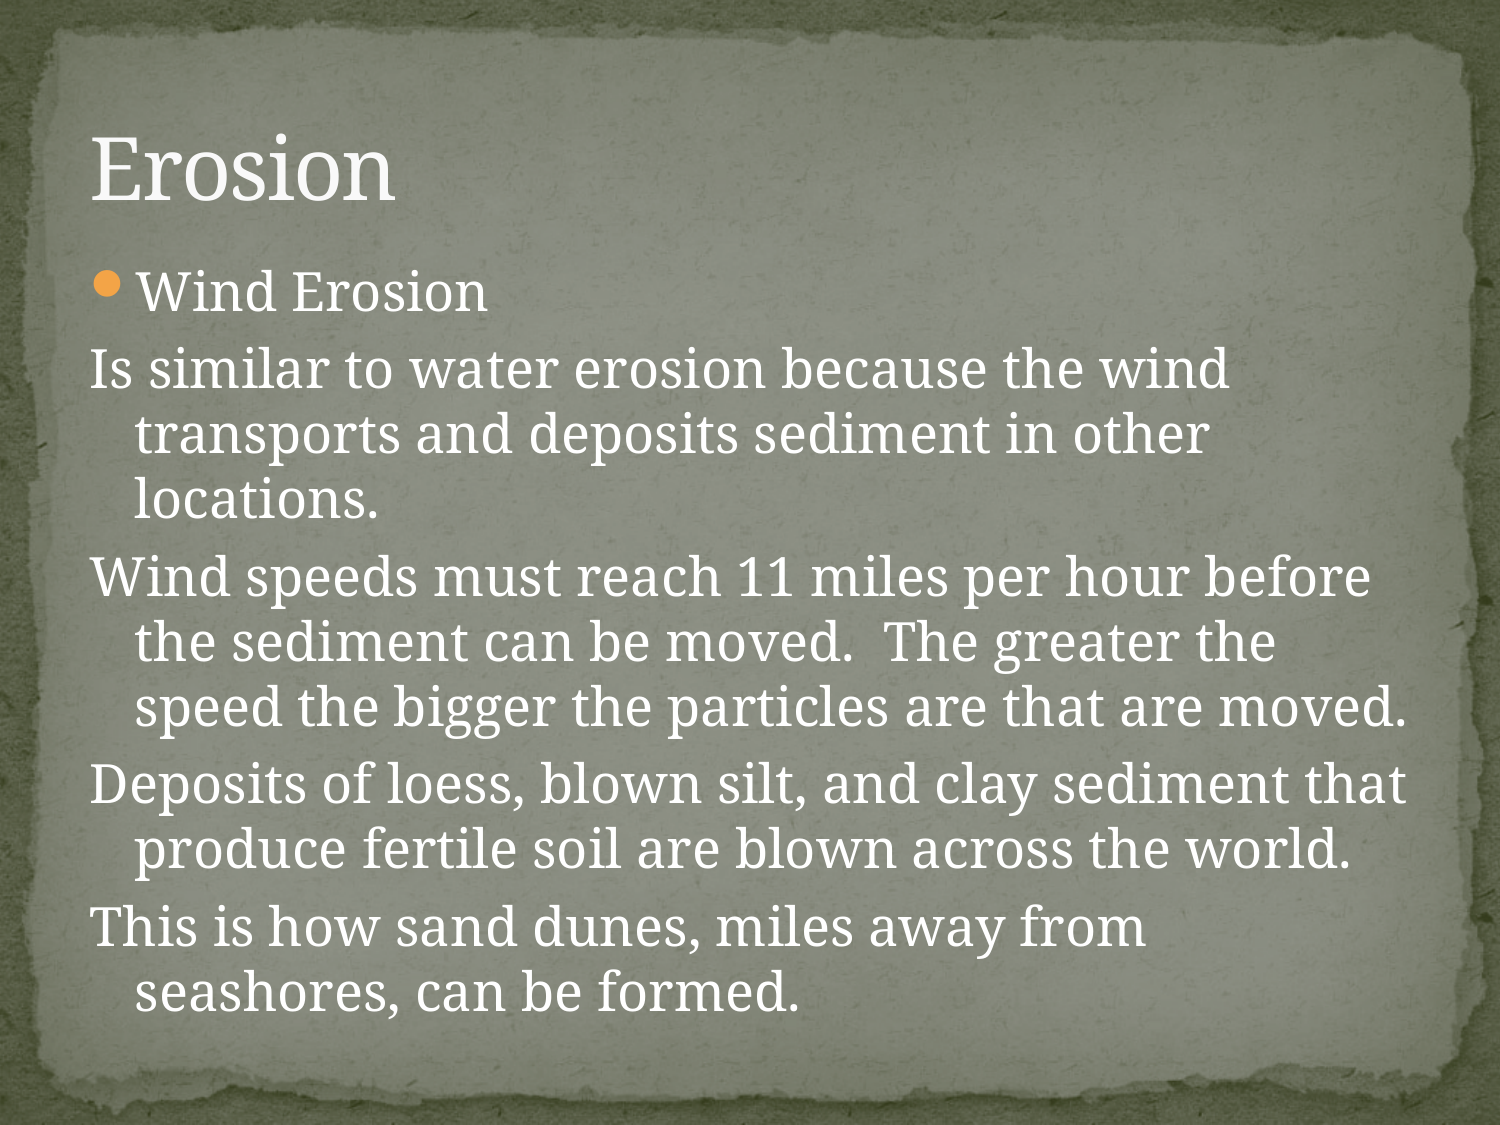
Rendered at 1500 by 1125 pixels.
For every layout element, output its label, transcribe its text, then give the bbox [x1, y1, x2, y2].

list Wind Erosion Is similar to water erosion because the wind transports and deposits sediment in other locations. Wind speeds must reach 11 miles per hour before the sediment can be moved. The greater the speed the bigger the particles are that are moved. Deposits of loess, blown silt, and clay sediment that produce fertile soil are blown across the world. This is how sand dunes, miles away from seashores, can be formed. [75, 249, 1425, 1000]
title Erosion [74, 24, 1425, 225]
